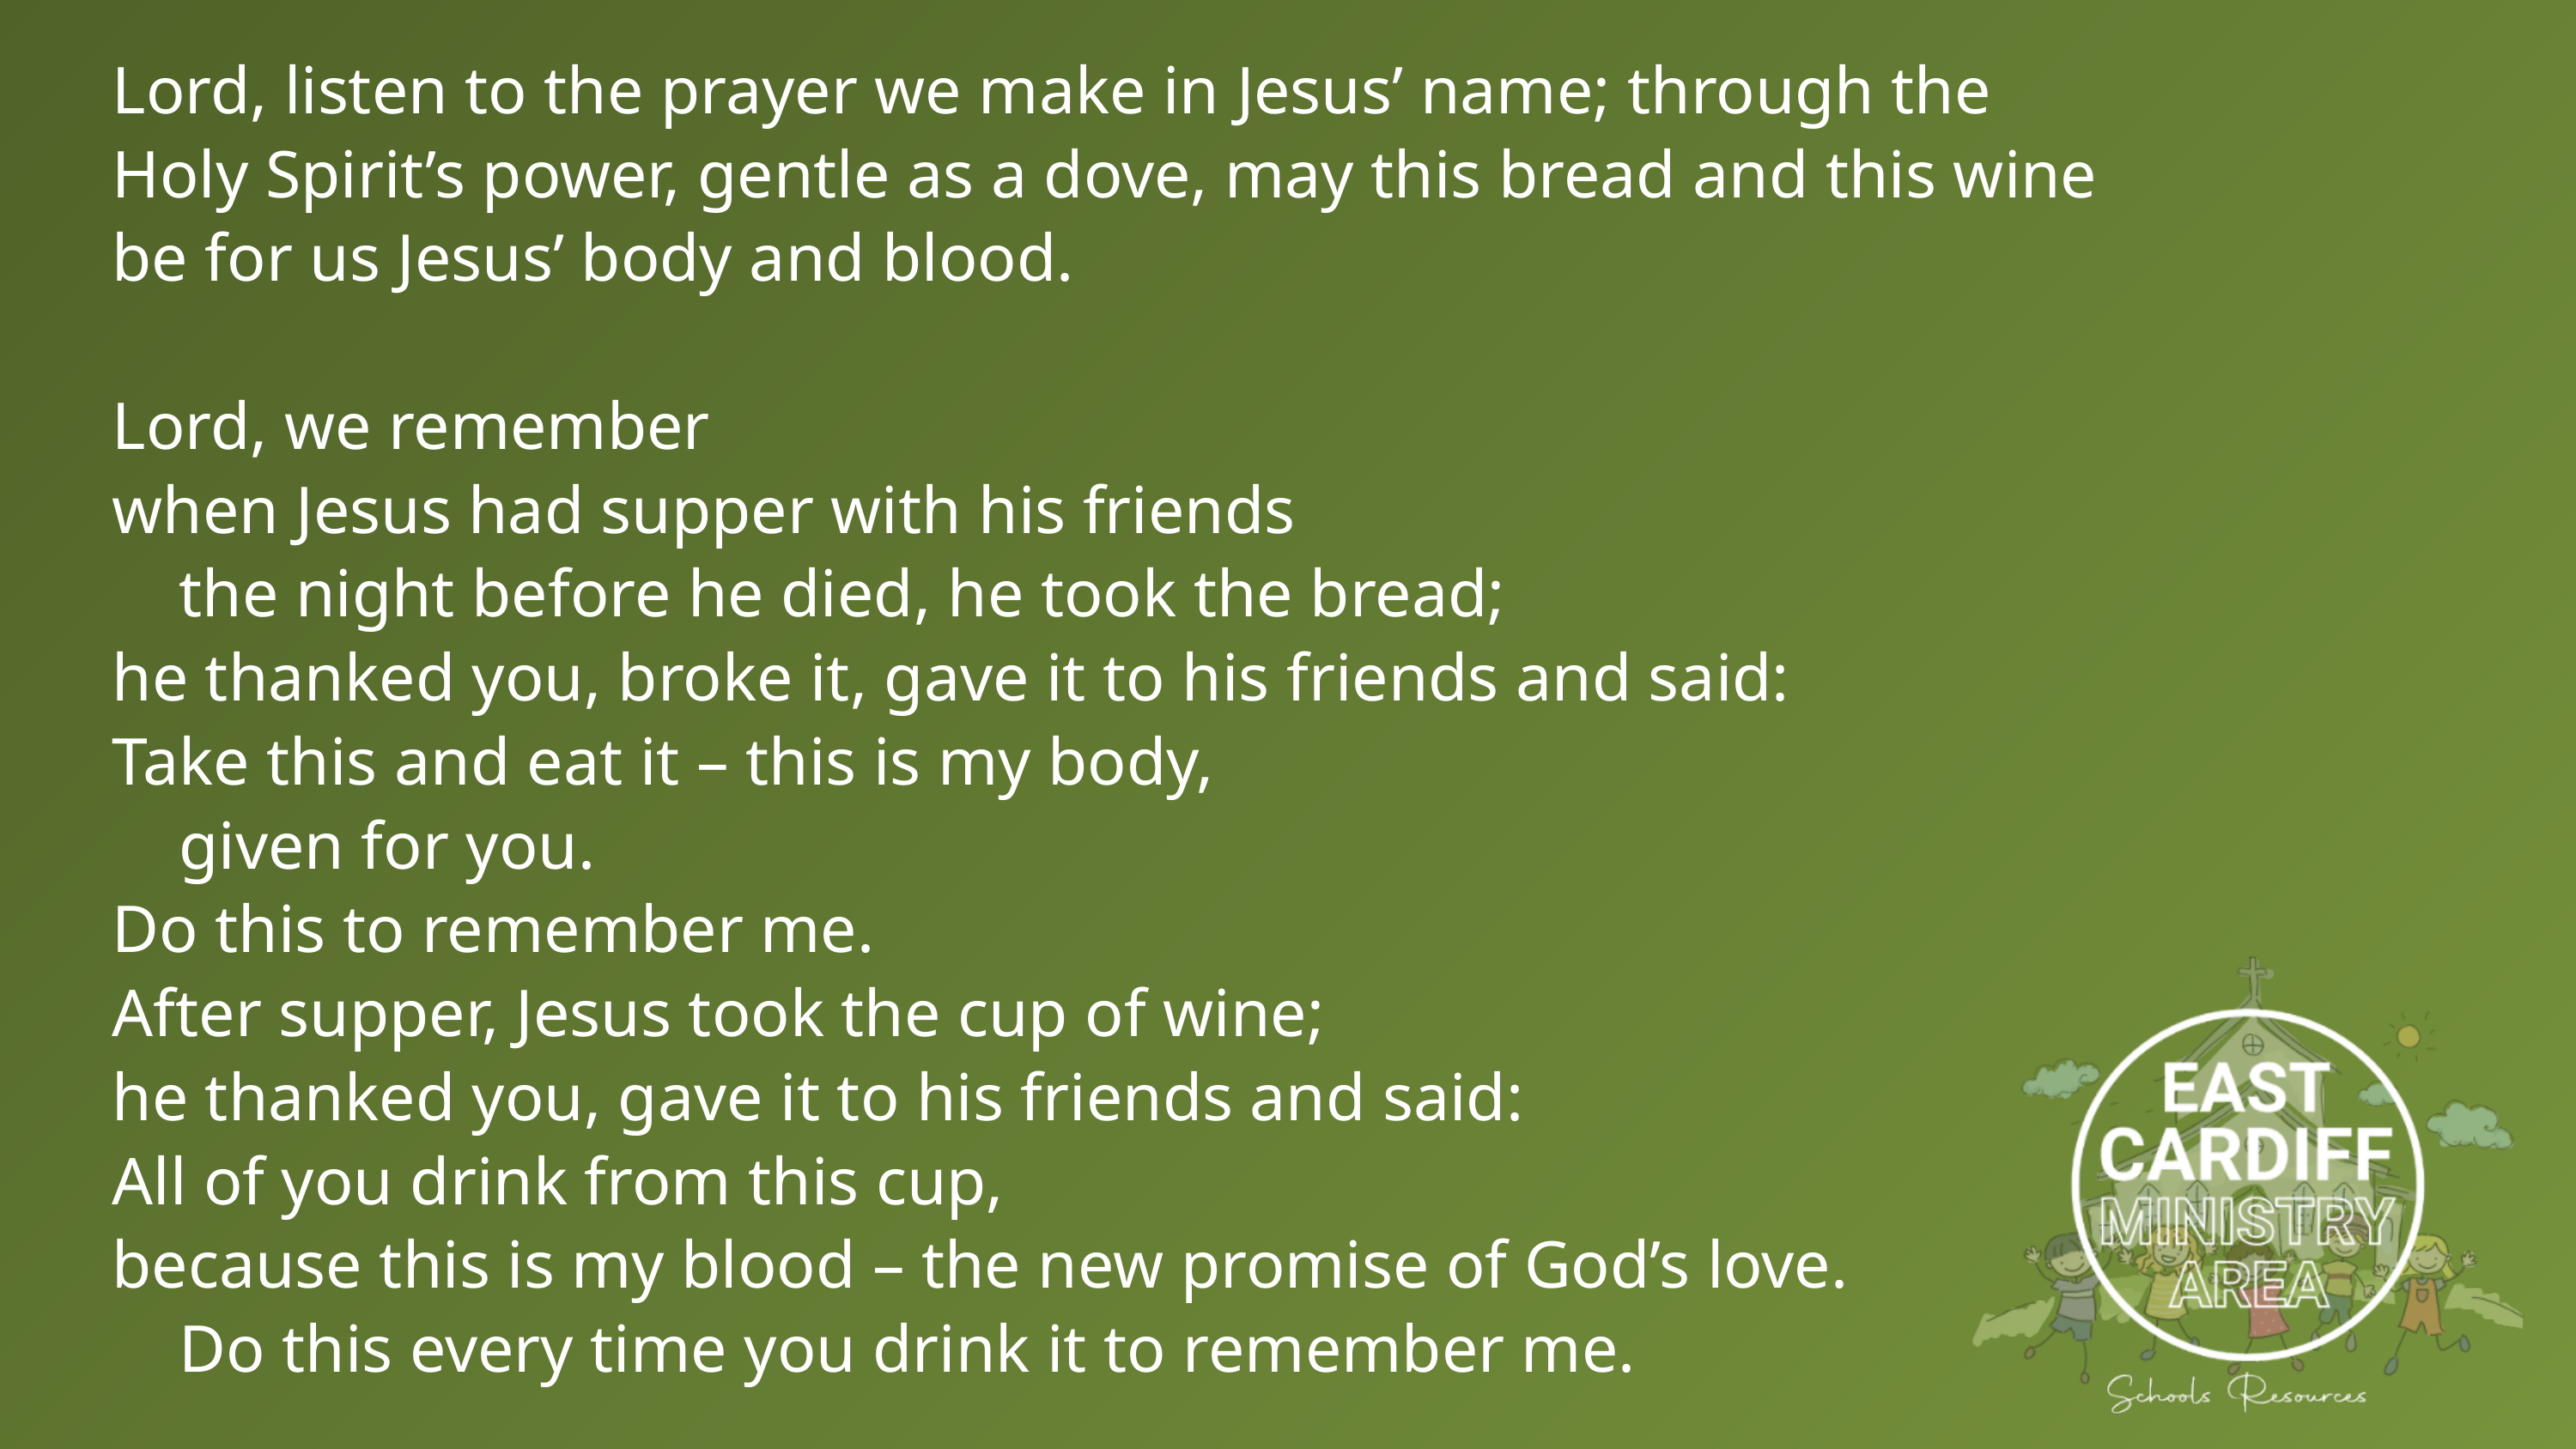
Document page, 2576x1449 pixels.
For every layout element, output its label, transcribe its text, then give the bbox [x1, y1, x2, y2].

picture [1905, 841, 2576, 1449]
text_box Lord, listen to the prayer we make in Jesus’ name; through the Holy Spirit’s power, gentle as a dove, may this bread and this wine be for us Jesus’ body and blood. Lord, we remember when Jesus had supper with his friends the night before he died, he took the bread; he thanked you, broke it, gave it to his friends and said: Take this and eat it – this is my body, given for you. Do this to remember me. After supper, Jesus took the cup of wine; he thanked you, gave it to his friends and said: All of you drink from this cup, because this is my blood – the new promise of God’s love. Do this every time you drink it to remember me. [112, 42, 2142, 1449]
